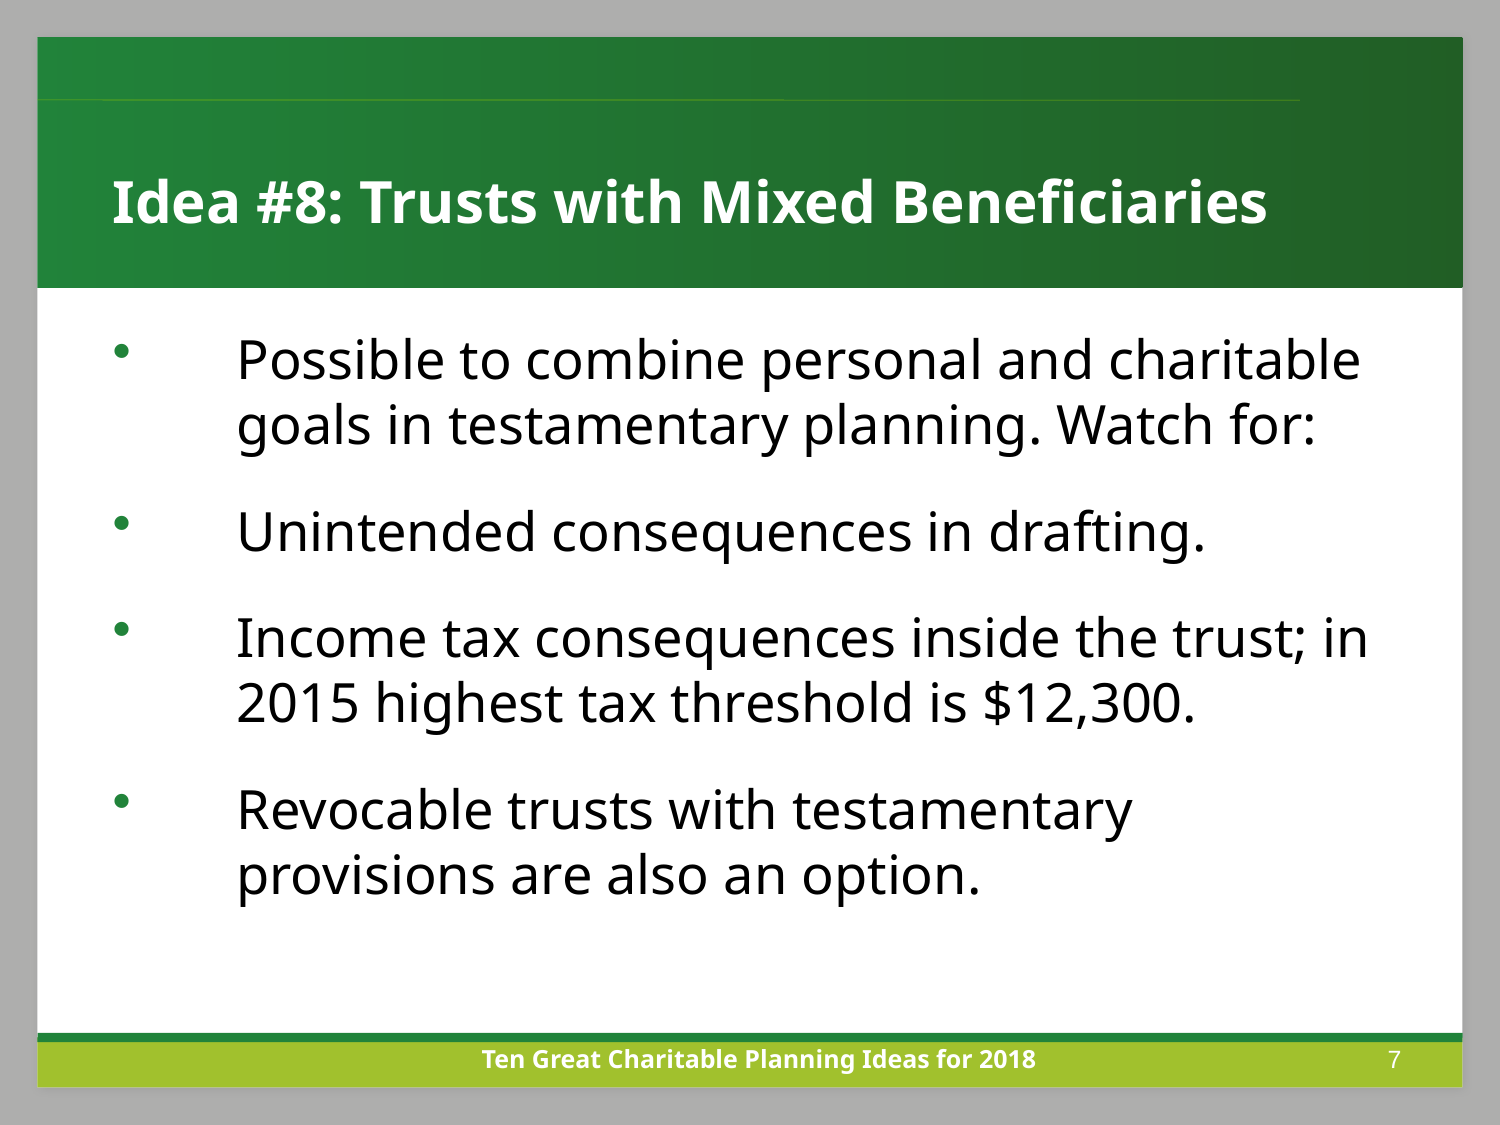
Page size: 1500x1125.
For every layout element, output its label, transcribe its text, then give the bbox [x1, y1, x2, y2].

text_box 7 [1387, 1043, 1450, 1074]
list Possible to combine personal and charitable goals in testamentary planning. Watch for: Unintended consequences in drafting. Income tax consequences inside the trust; in 2015 highest tax threshold is $12,300. Revocable trusts with testamentary provisions are also an option. [111, 324, 1388, 1001]
text_box Ten Great Charitable Planning Ideas for 2018 [359, 1043, 1160, 1074]
title Idea #8: Trusts with Mixed Beneficiaries [111, 136, 1388, 263]
